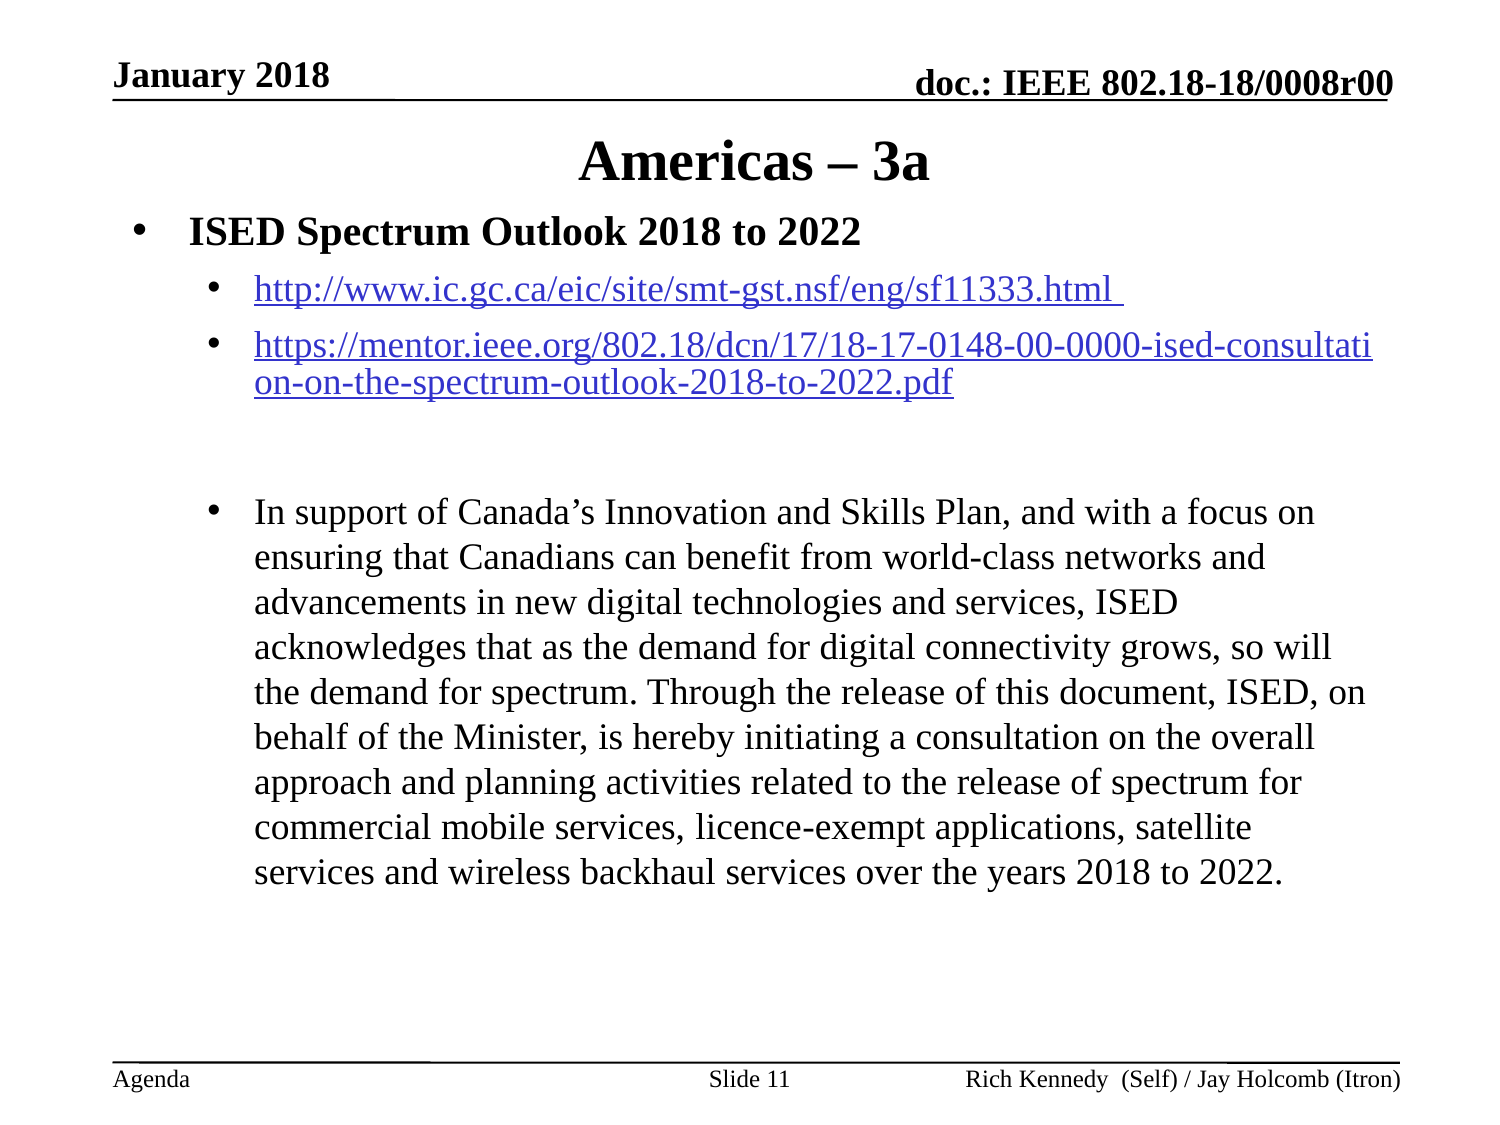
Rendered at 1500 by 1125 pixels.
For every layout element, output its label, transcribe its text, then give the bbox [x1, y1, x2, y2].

footer Rich Kennedy (Self) / Jay Holcomb (Itron) [878, 1061, 1402, 1093]
slide_number Slide 11 [699, 1061, 800, 1123]
title Americas – 3a [116, 101, 1393, 196]
list ISED Spectrum Outlook 2018 to 2022 http://www.ic.gc.ca/eic/site/smt-gst.nsf/eng/sf11333.html https://mentor.ieee.org/802.18/dcn/17/18-17-0148-00-0000-ised-consultation-on-the-spectrum-outlook-2018-to-2022.pdf In support of Canada’s Innovation and Skills Plan, and with a focus on ensuring that Canadians can benefit from world-class networks and advancements in new digital technologies and services, ISED acknowledges that as the demand for digital connectivity grows, so will the demand for spectrum. Through the release of this document, ISED, on behalf of the Minister, is hereby initiating a consultation on the overall approach and planning activities related to the release of spectrum for commercial mobile services, licence-exempt applications, satellite services and wireless backhaul services over the years 2018 to 2022. [116, 196, 1393, 947]
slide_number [112, 49, 463, 95]
